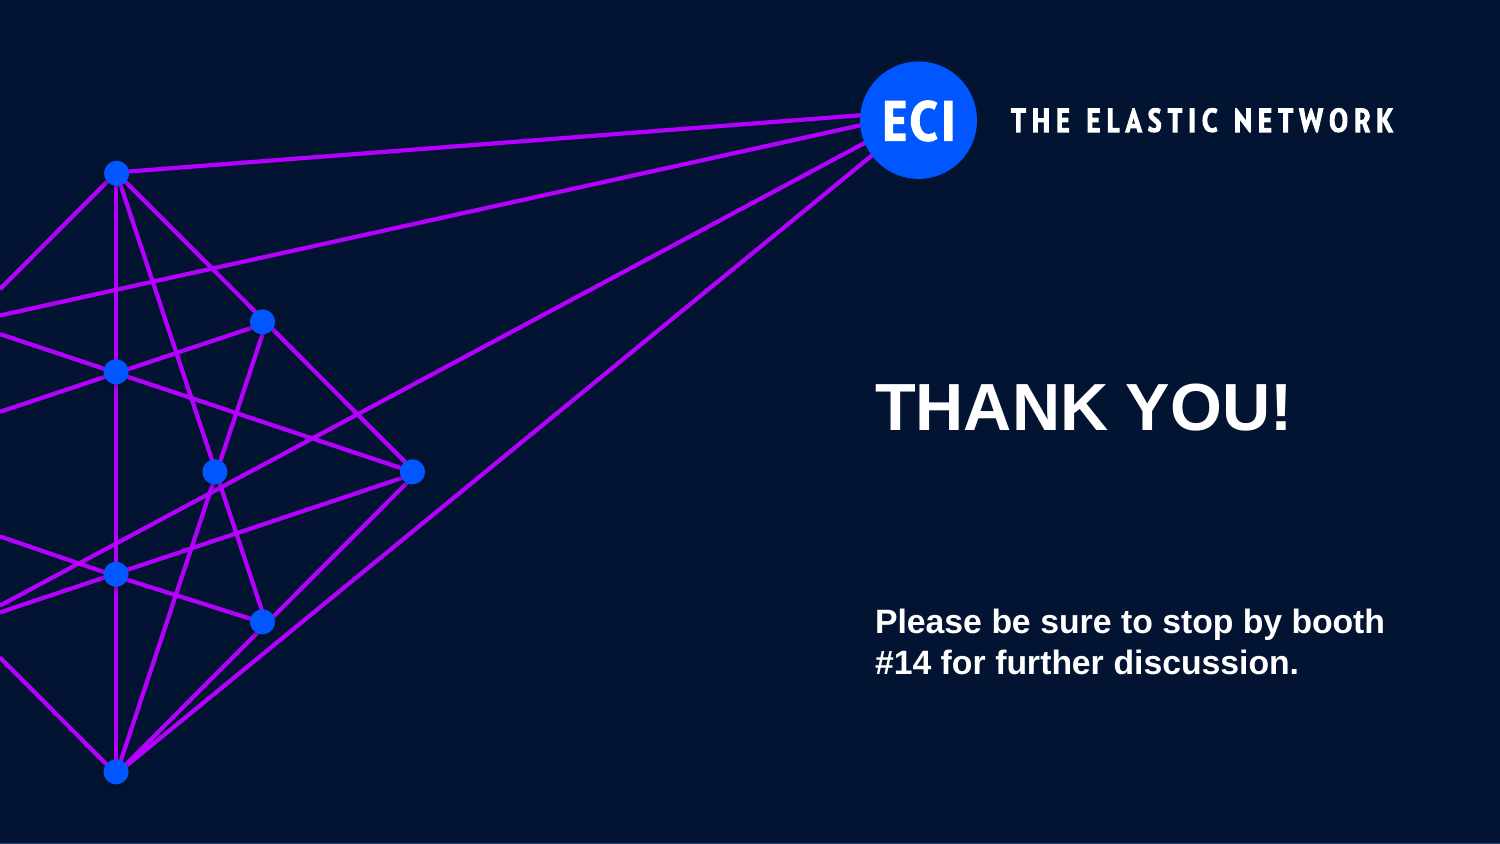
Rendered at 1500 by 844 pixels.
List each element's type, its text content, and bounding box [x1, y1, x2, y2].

title Thank YOU! [859, 266, 1369, 541]
subtitle Please be sure to stop by booth #14 for further discussion. [859, 592, 1452, 719]
